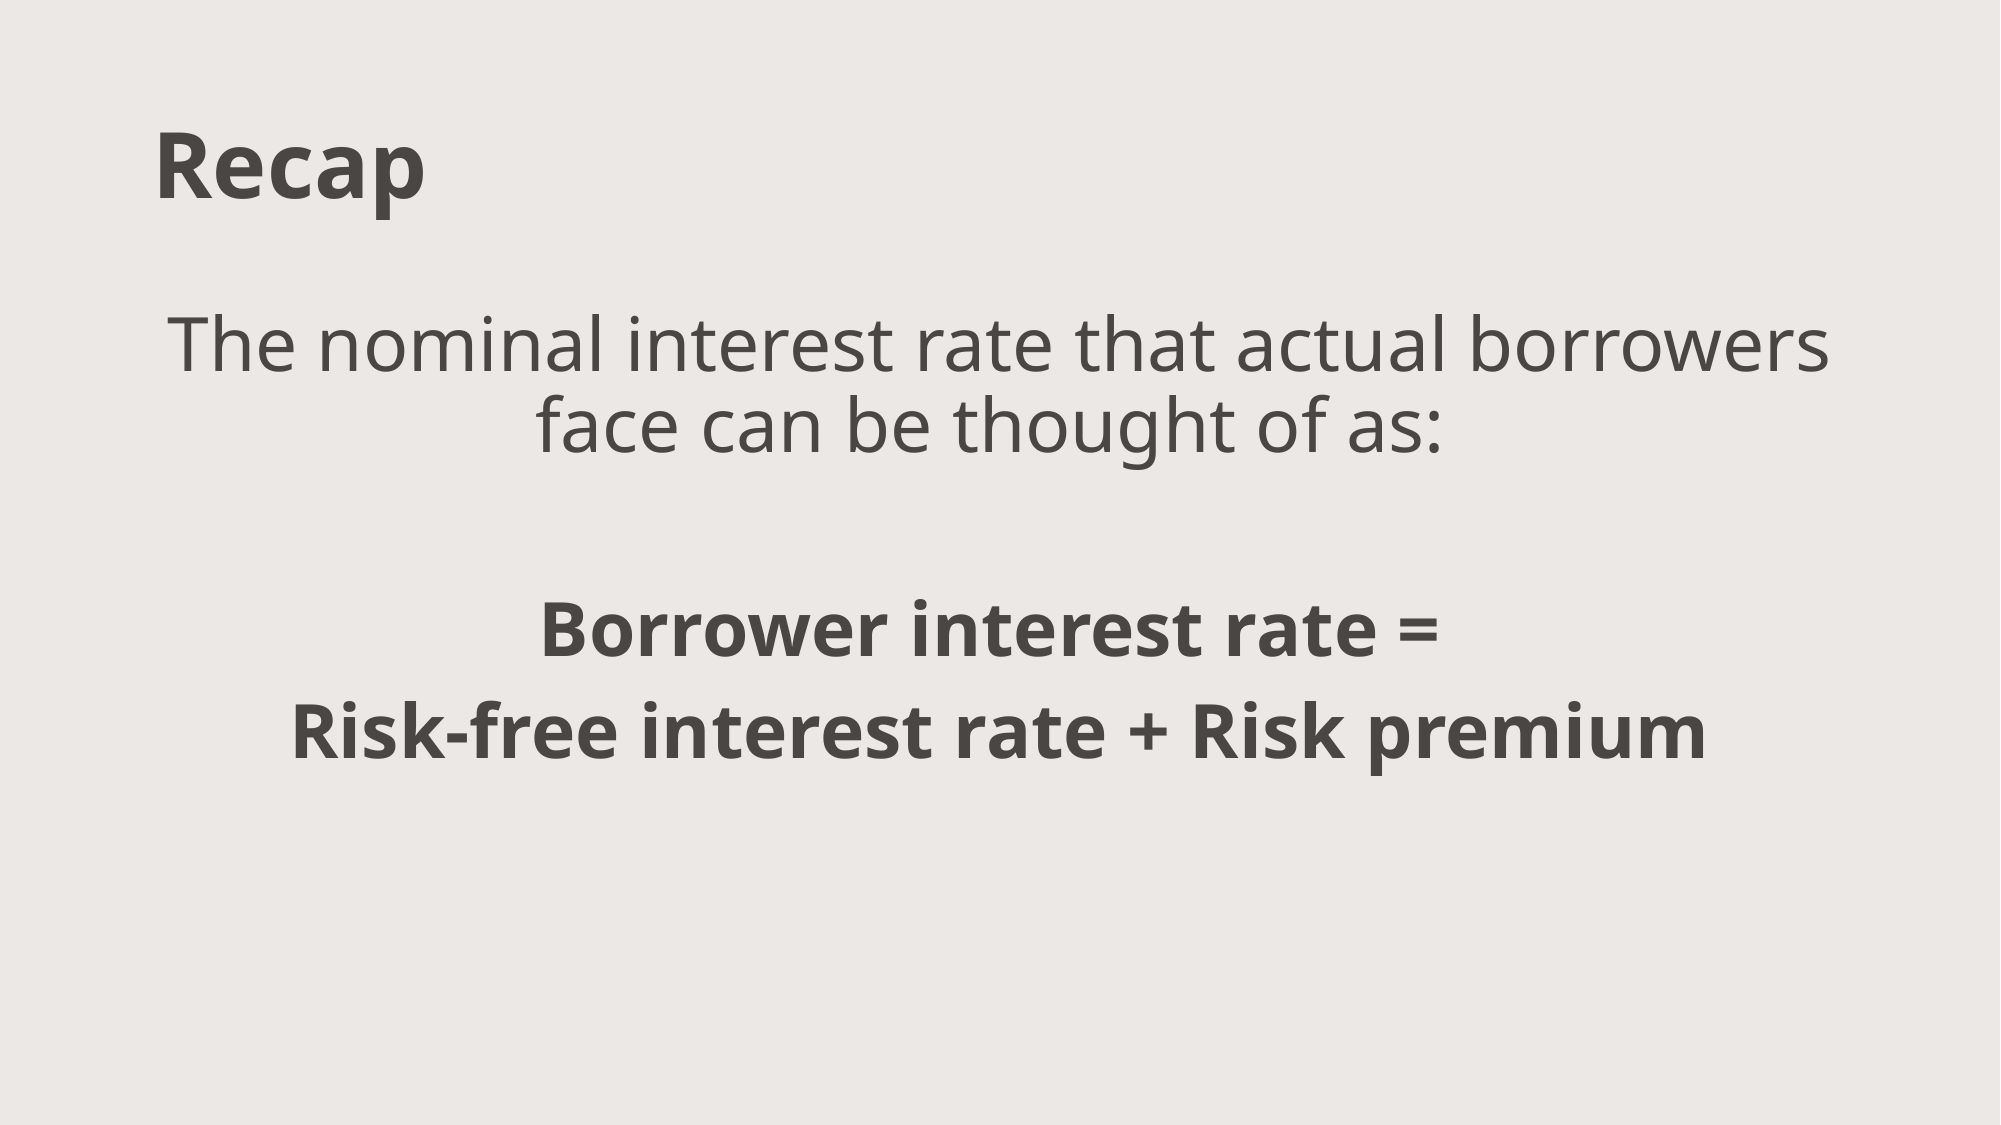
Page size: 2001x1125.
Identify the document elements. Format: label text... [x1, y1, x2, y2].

list The nominal interest rate that actual borrowers face can be thought of as: Borrower interest rate = Risk-free interest rate + Risk premium [137, 299, 1863, 1014]
title Recap [137, 59, 1863, 278]
